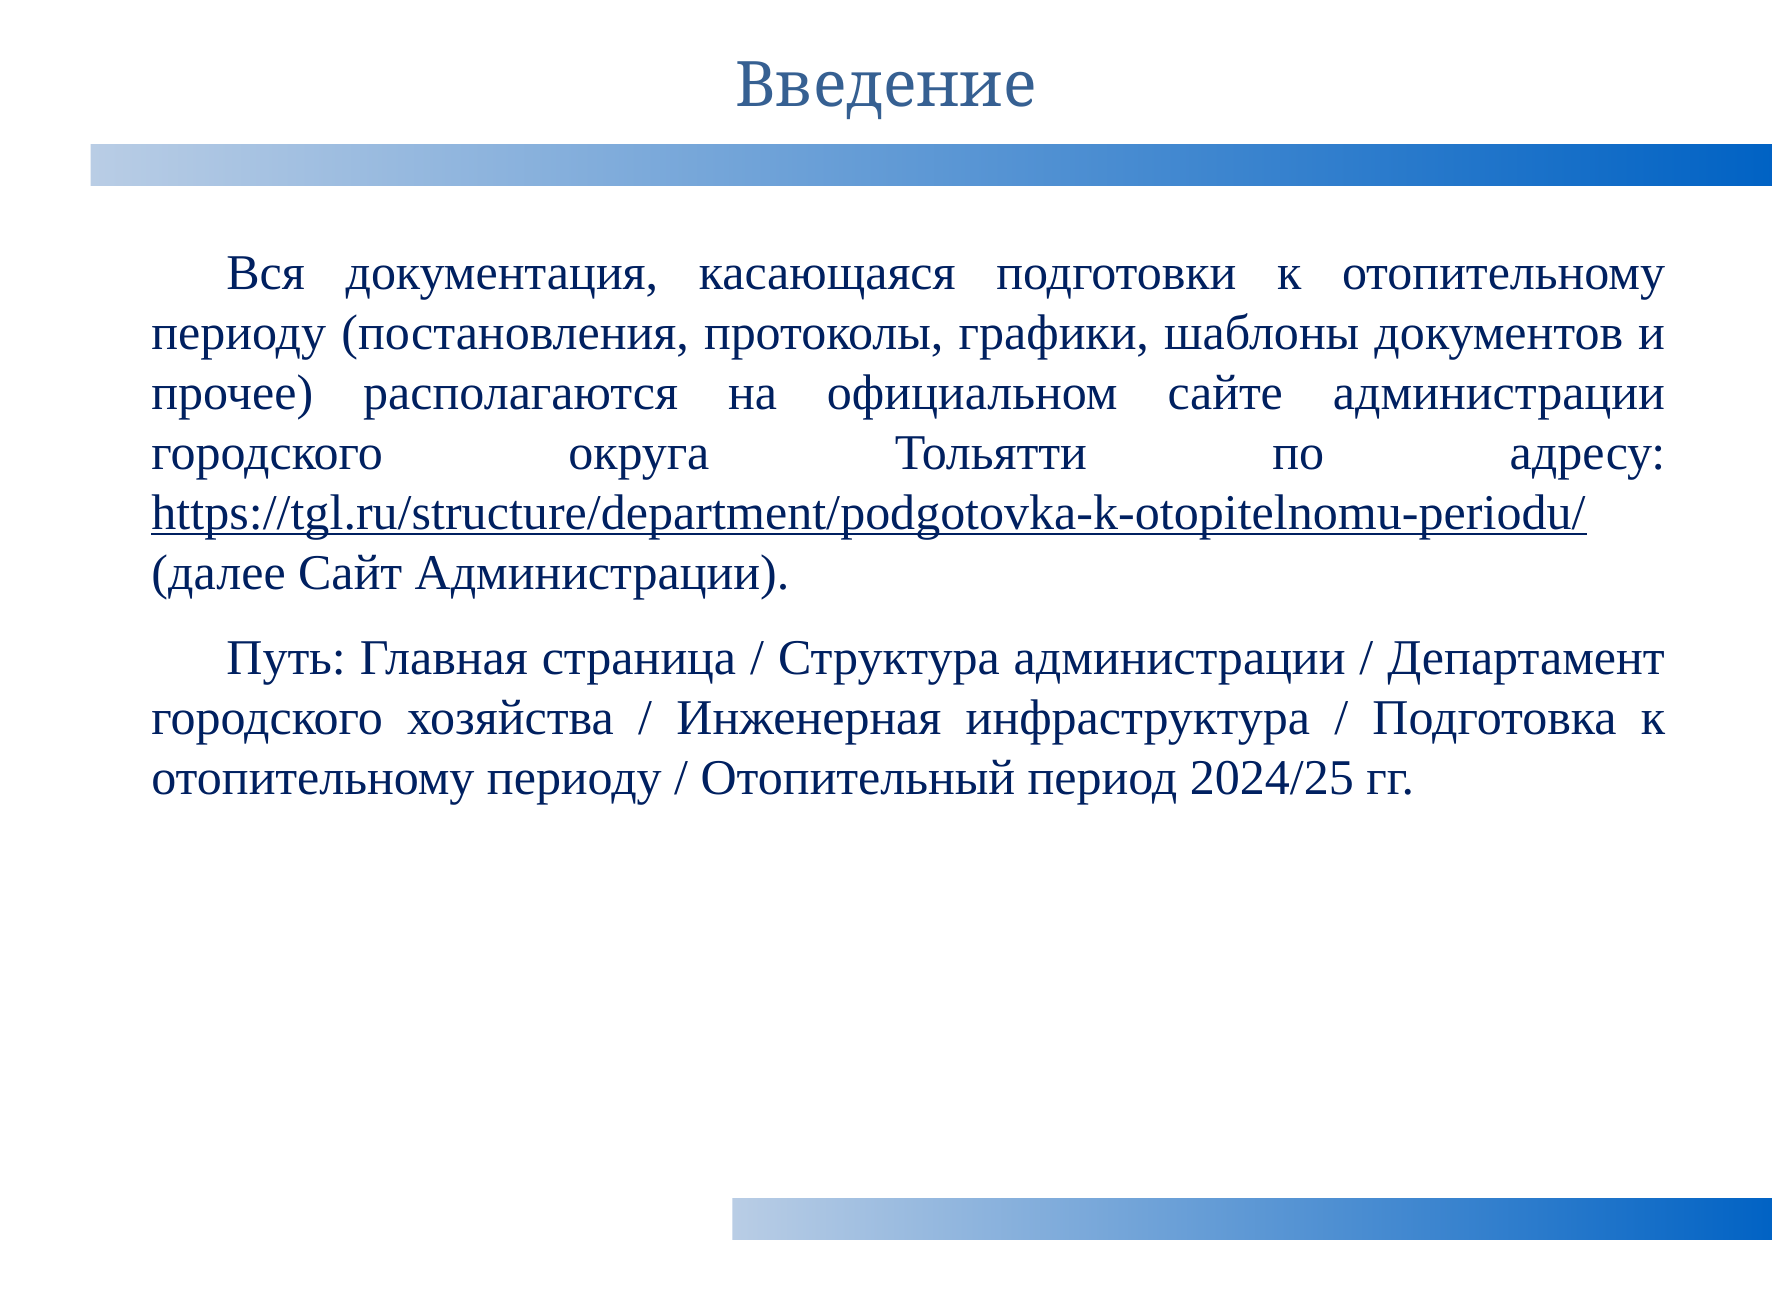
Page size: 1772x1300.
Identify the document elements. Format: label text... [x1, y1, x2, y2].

text_box [730, 1197, 1772, 1242]
text_box [88, 143, 1772, 188]
title Введение [88, 35, 1684, 129]
text_box Вся документация, касающаяся подготовки к отопительному периоду (постановления, протоколы, графики, шаблоны документов и прочее) располагаются на официальном сайте администрации городского округа Тольятти по адресу: https://tgl.ru/structure/department/podgotovka-k-otopitelnomu-periodu/ (далее Сайт Администрации). Путь: Главная страница / Структура администрации / Департамент городского хозяйства / Инженерная инфраструктура / Подготовка к отопительному периоду / Отопительный период 2024/25 гг. [133, 230, 1684, 1182]
